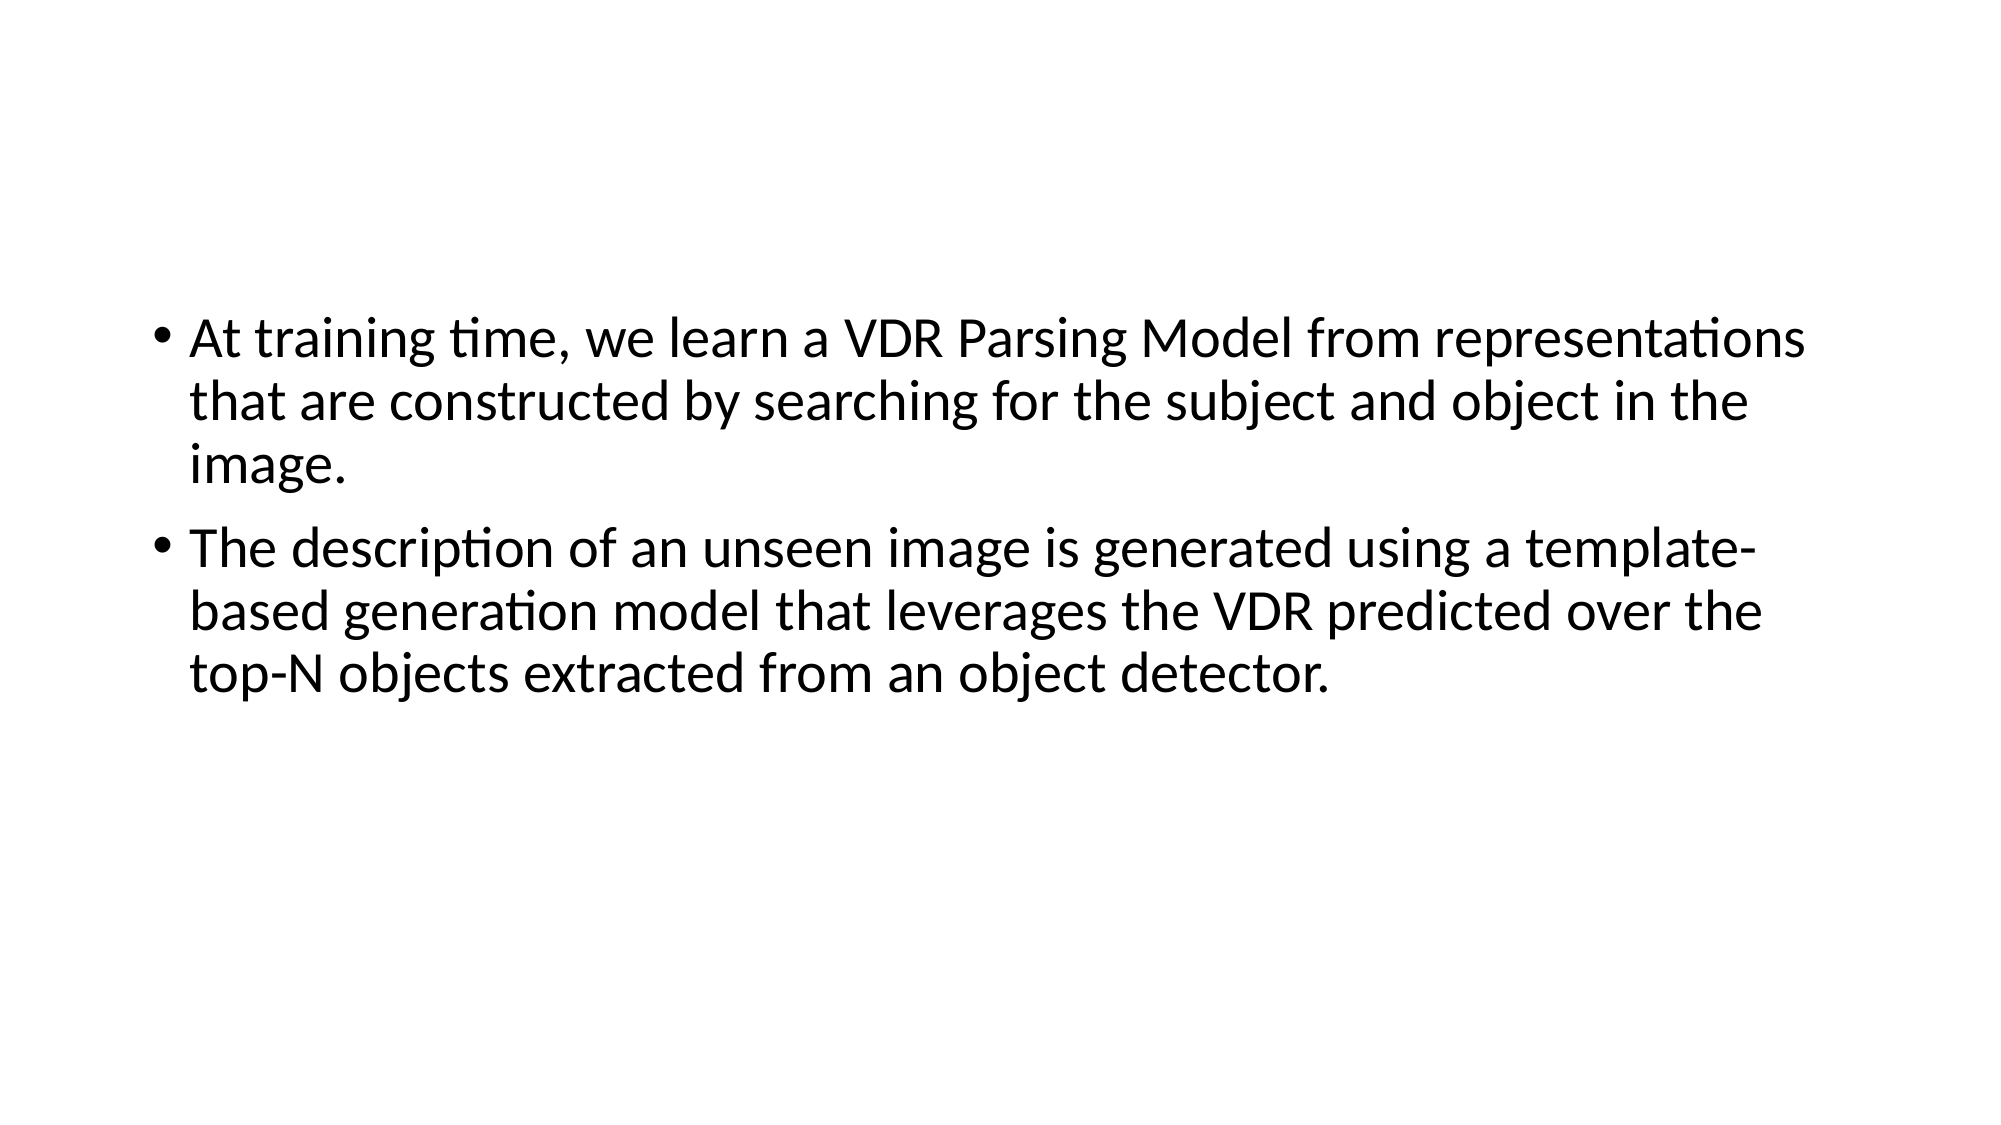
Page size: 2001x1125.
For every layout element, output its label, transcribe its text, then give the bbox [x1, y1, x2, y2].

list At training time, we learn a VDR Parsing Model from representations that are constructed by searching for the subject and object in the image. The description of an unseen image is generated using a template-based generation model that leverages the VDR predicted over the top-N objects extracted from an object detector. [137, 299, 1863, 1014]
